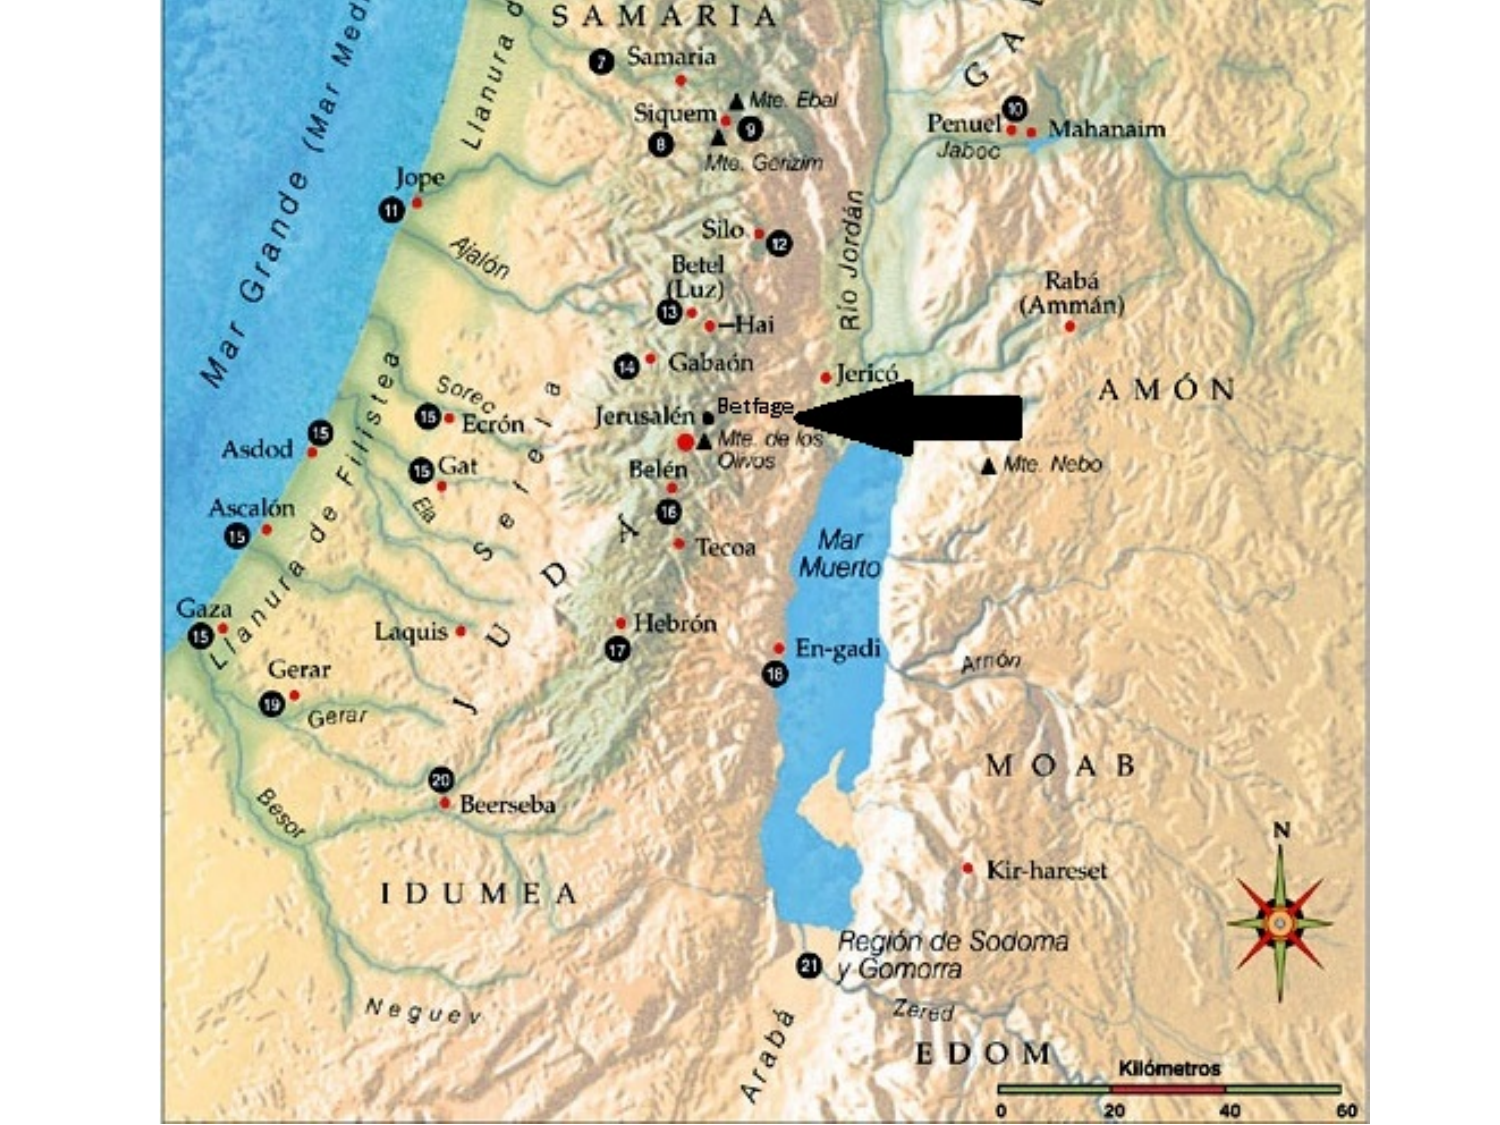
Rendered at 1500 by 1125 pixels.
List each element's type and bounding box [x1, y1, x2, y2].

list [159, 0, 1370, 1125]
